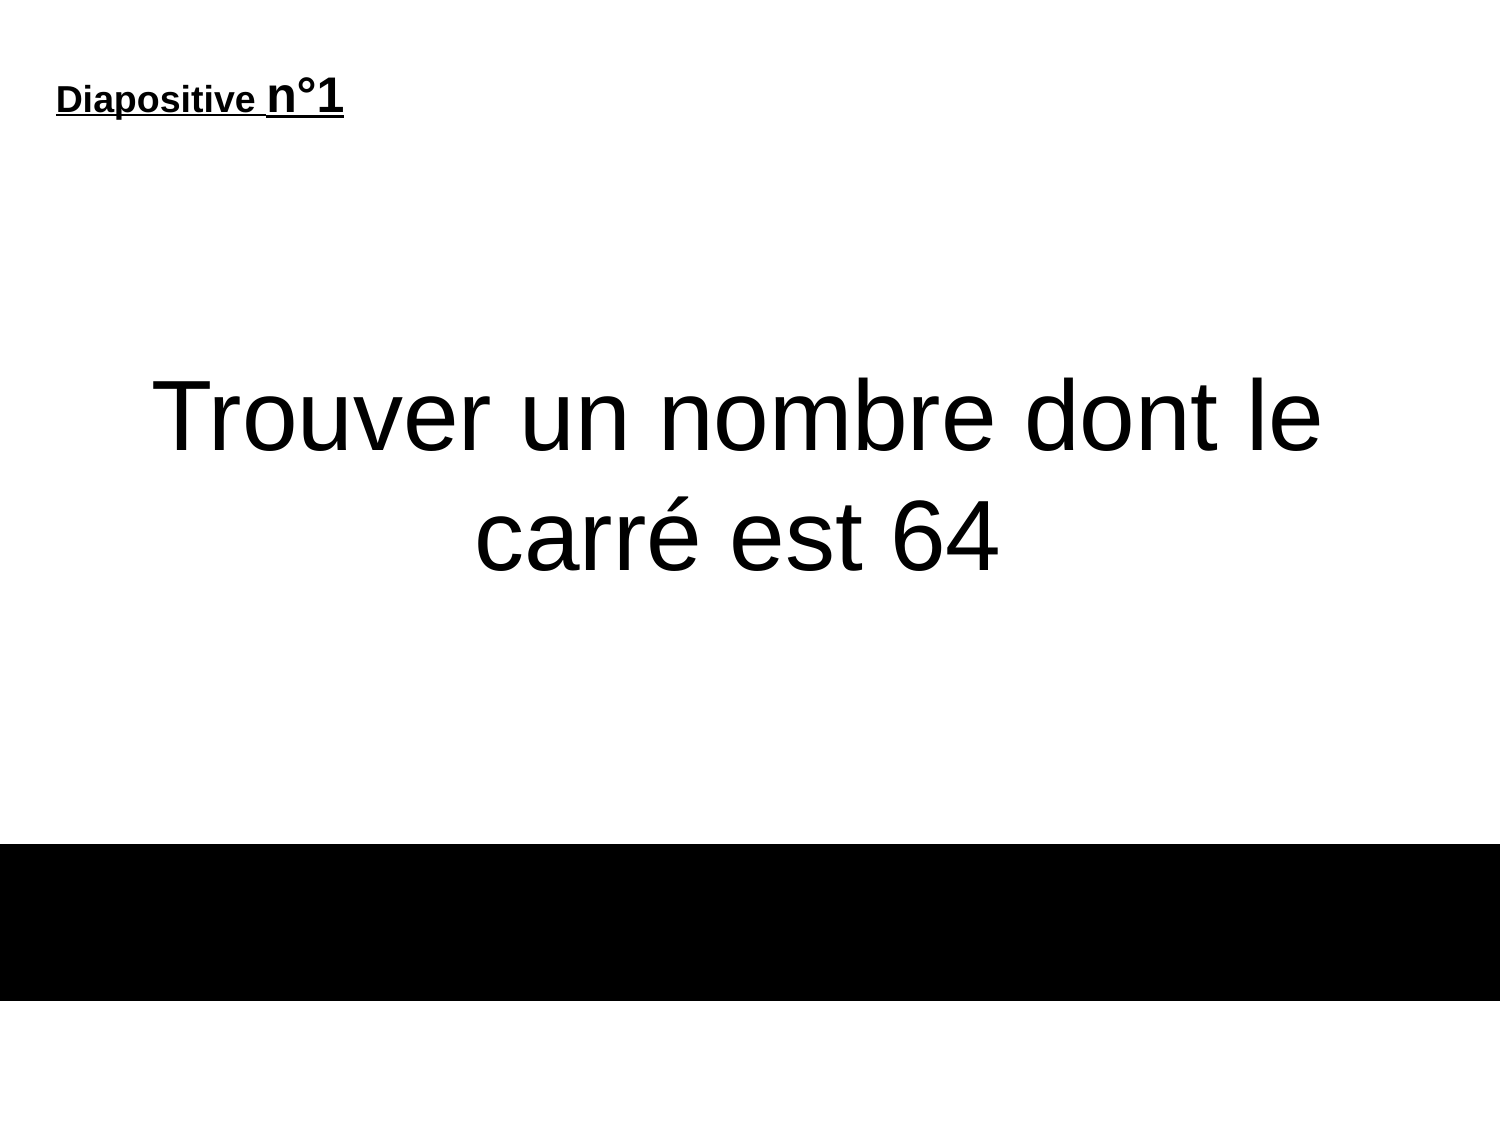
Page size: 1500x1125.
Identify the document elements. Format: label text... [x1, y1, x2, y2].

text_box Diapositive n°1 [41, 54, 762, 130]
title Trouver un nombre dont le carré est 64 [41, 349, 1436, 591]
text_box [0, 844, 1500, 1001]
